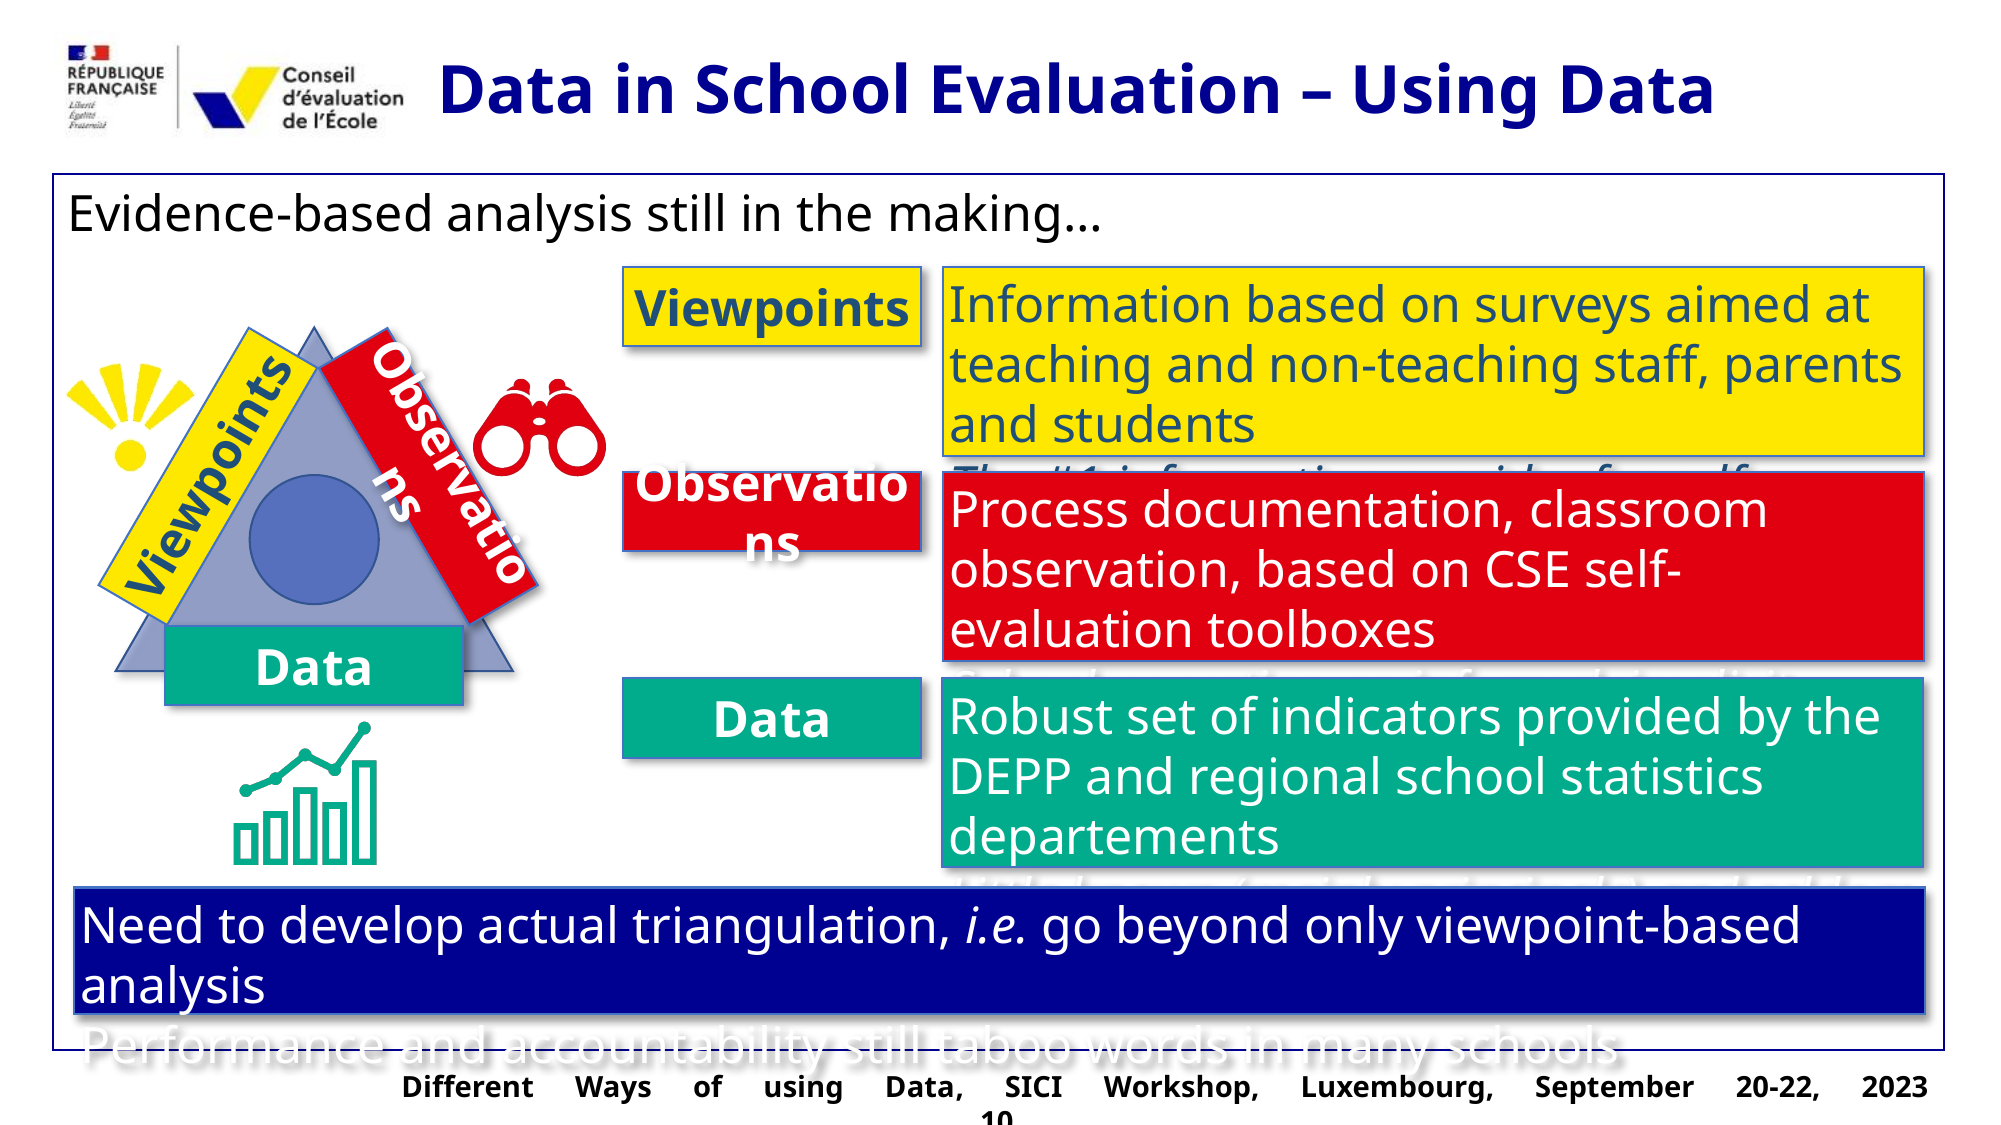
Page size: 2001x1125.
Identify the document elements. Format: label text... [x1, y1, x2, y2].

text_box Information based on surveys aimed at teaching and non-teaching staff, parents and students The #1 information provider for self-evaluation [942, 266, 1925, 457]
text_box Need to develop actual triangulation, i.e. go beyond only viewpoint-based analysis Performance and accountability still taboo words in many schools [73, 886, 1926, 1015]
text_box Different Ways of using Data, SICI Workshop, Luxembourg, September 20-22, 2023 10 [53, 1058, 1945, 1119]
text_box Viewpoints [622, 266, 922, 347]
text_box Process documentation, classroom observation, based on CSE self-evaluation toolboxes School operation an informal, implicit process [942, 471, 1925, 662]
text_box Data in School Evaluation – Using Data [416, 30, 1946, 144]
text_box Robust set of indicators provided by the DEPP and regional school statistics departements Little known (mainly principals) and seldom used [941, 677, 1924, 868]
picture [54, 31, 418, 144]
text_box Evidence-based analysis still in the making… [52, 173, 1945, 1051]
text_box Data [622, 677, 922, 759]
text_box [58, 327, 614, 865]
text_box Observations [622, 471, 922, 552]
